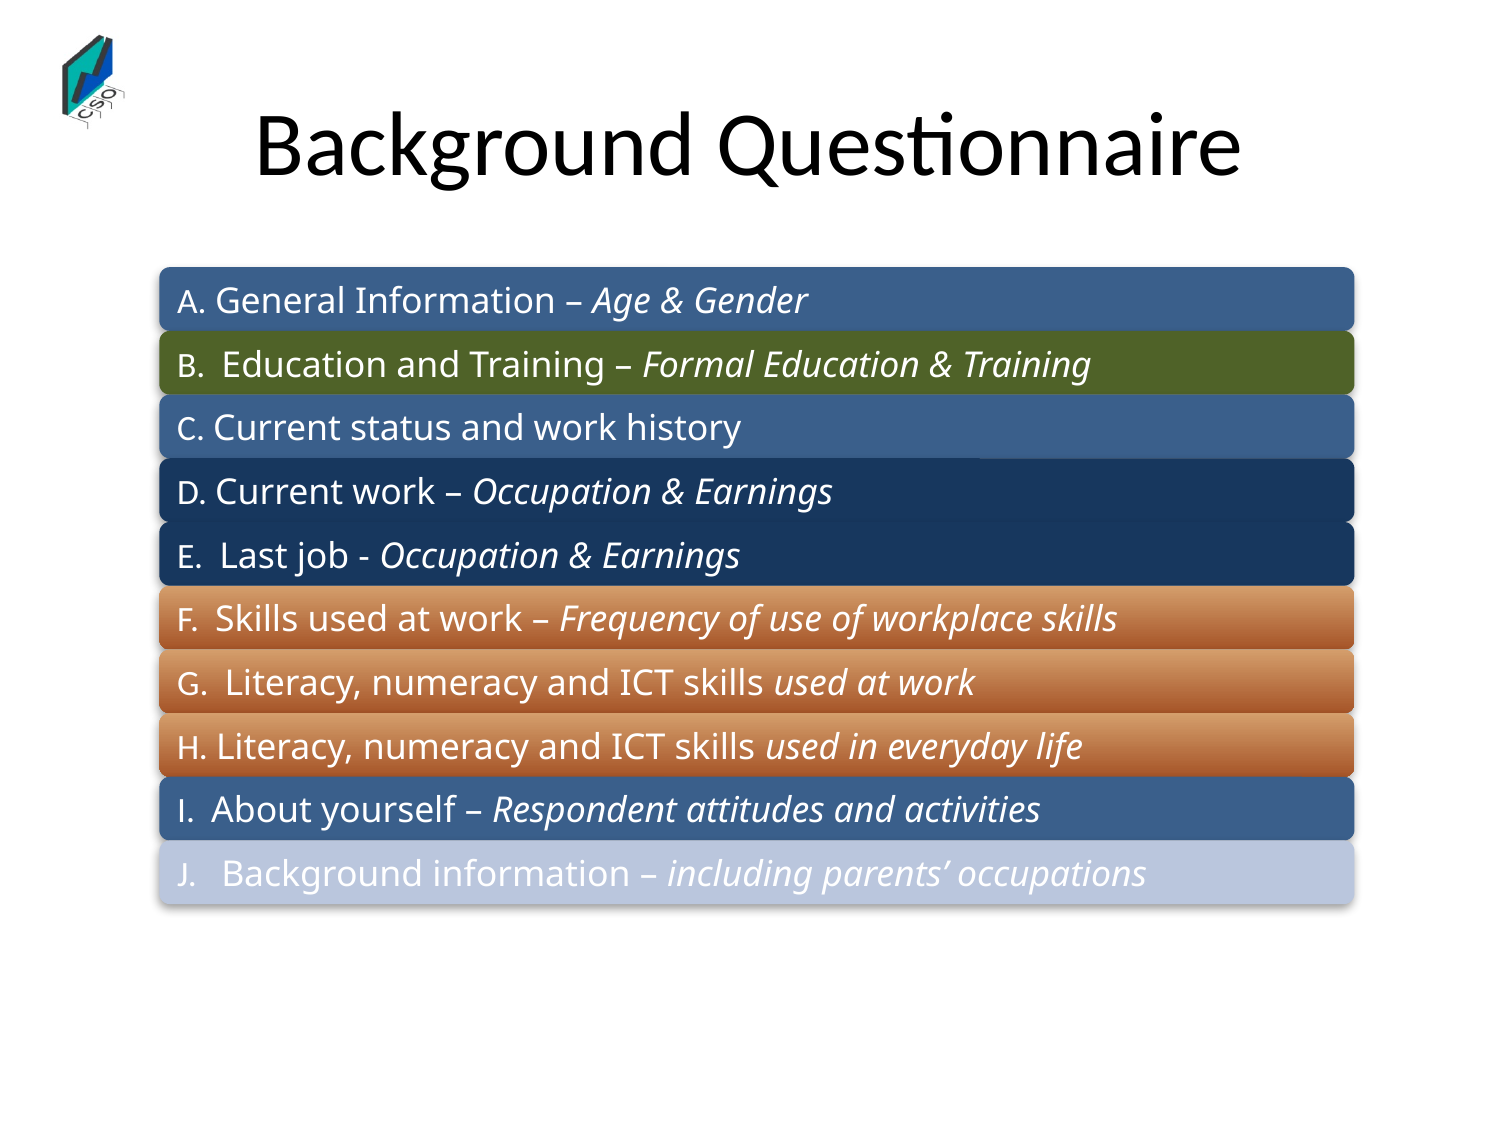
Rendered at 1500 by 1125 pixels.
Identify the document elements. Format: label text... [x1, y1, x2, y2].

picture [53, 30, 130, 134]
title Background Questionnaire [75, 45, 1425, 233]
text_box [159, 266, 1355, 905]
